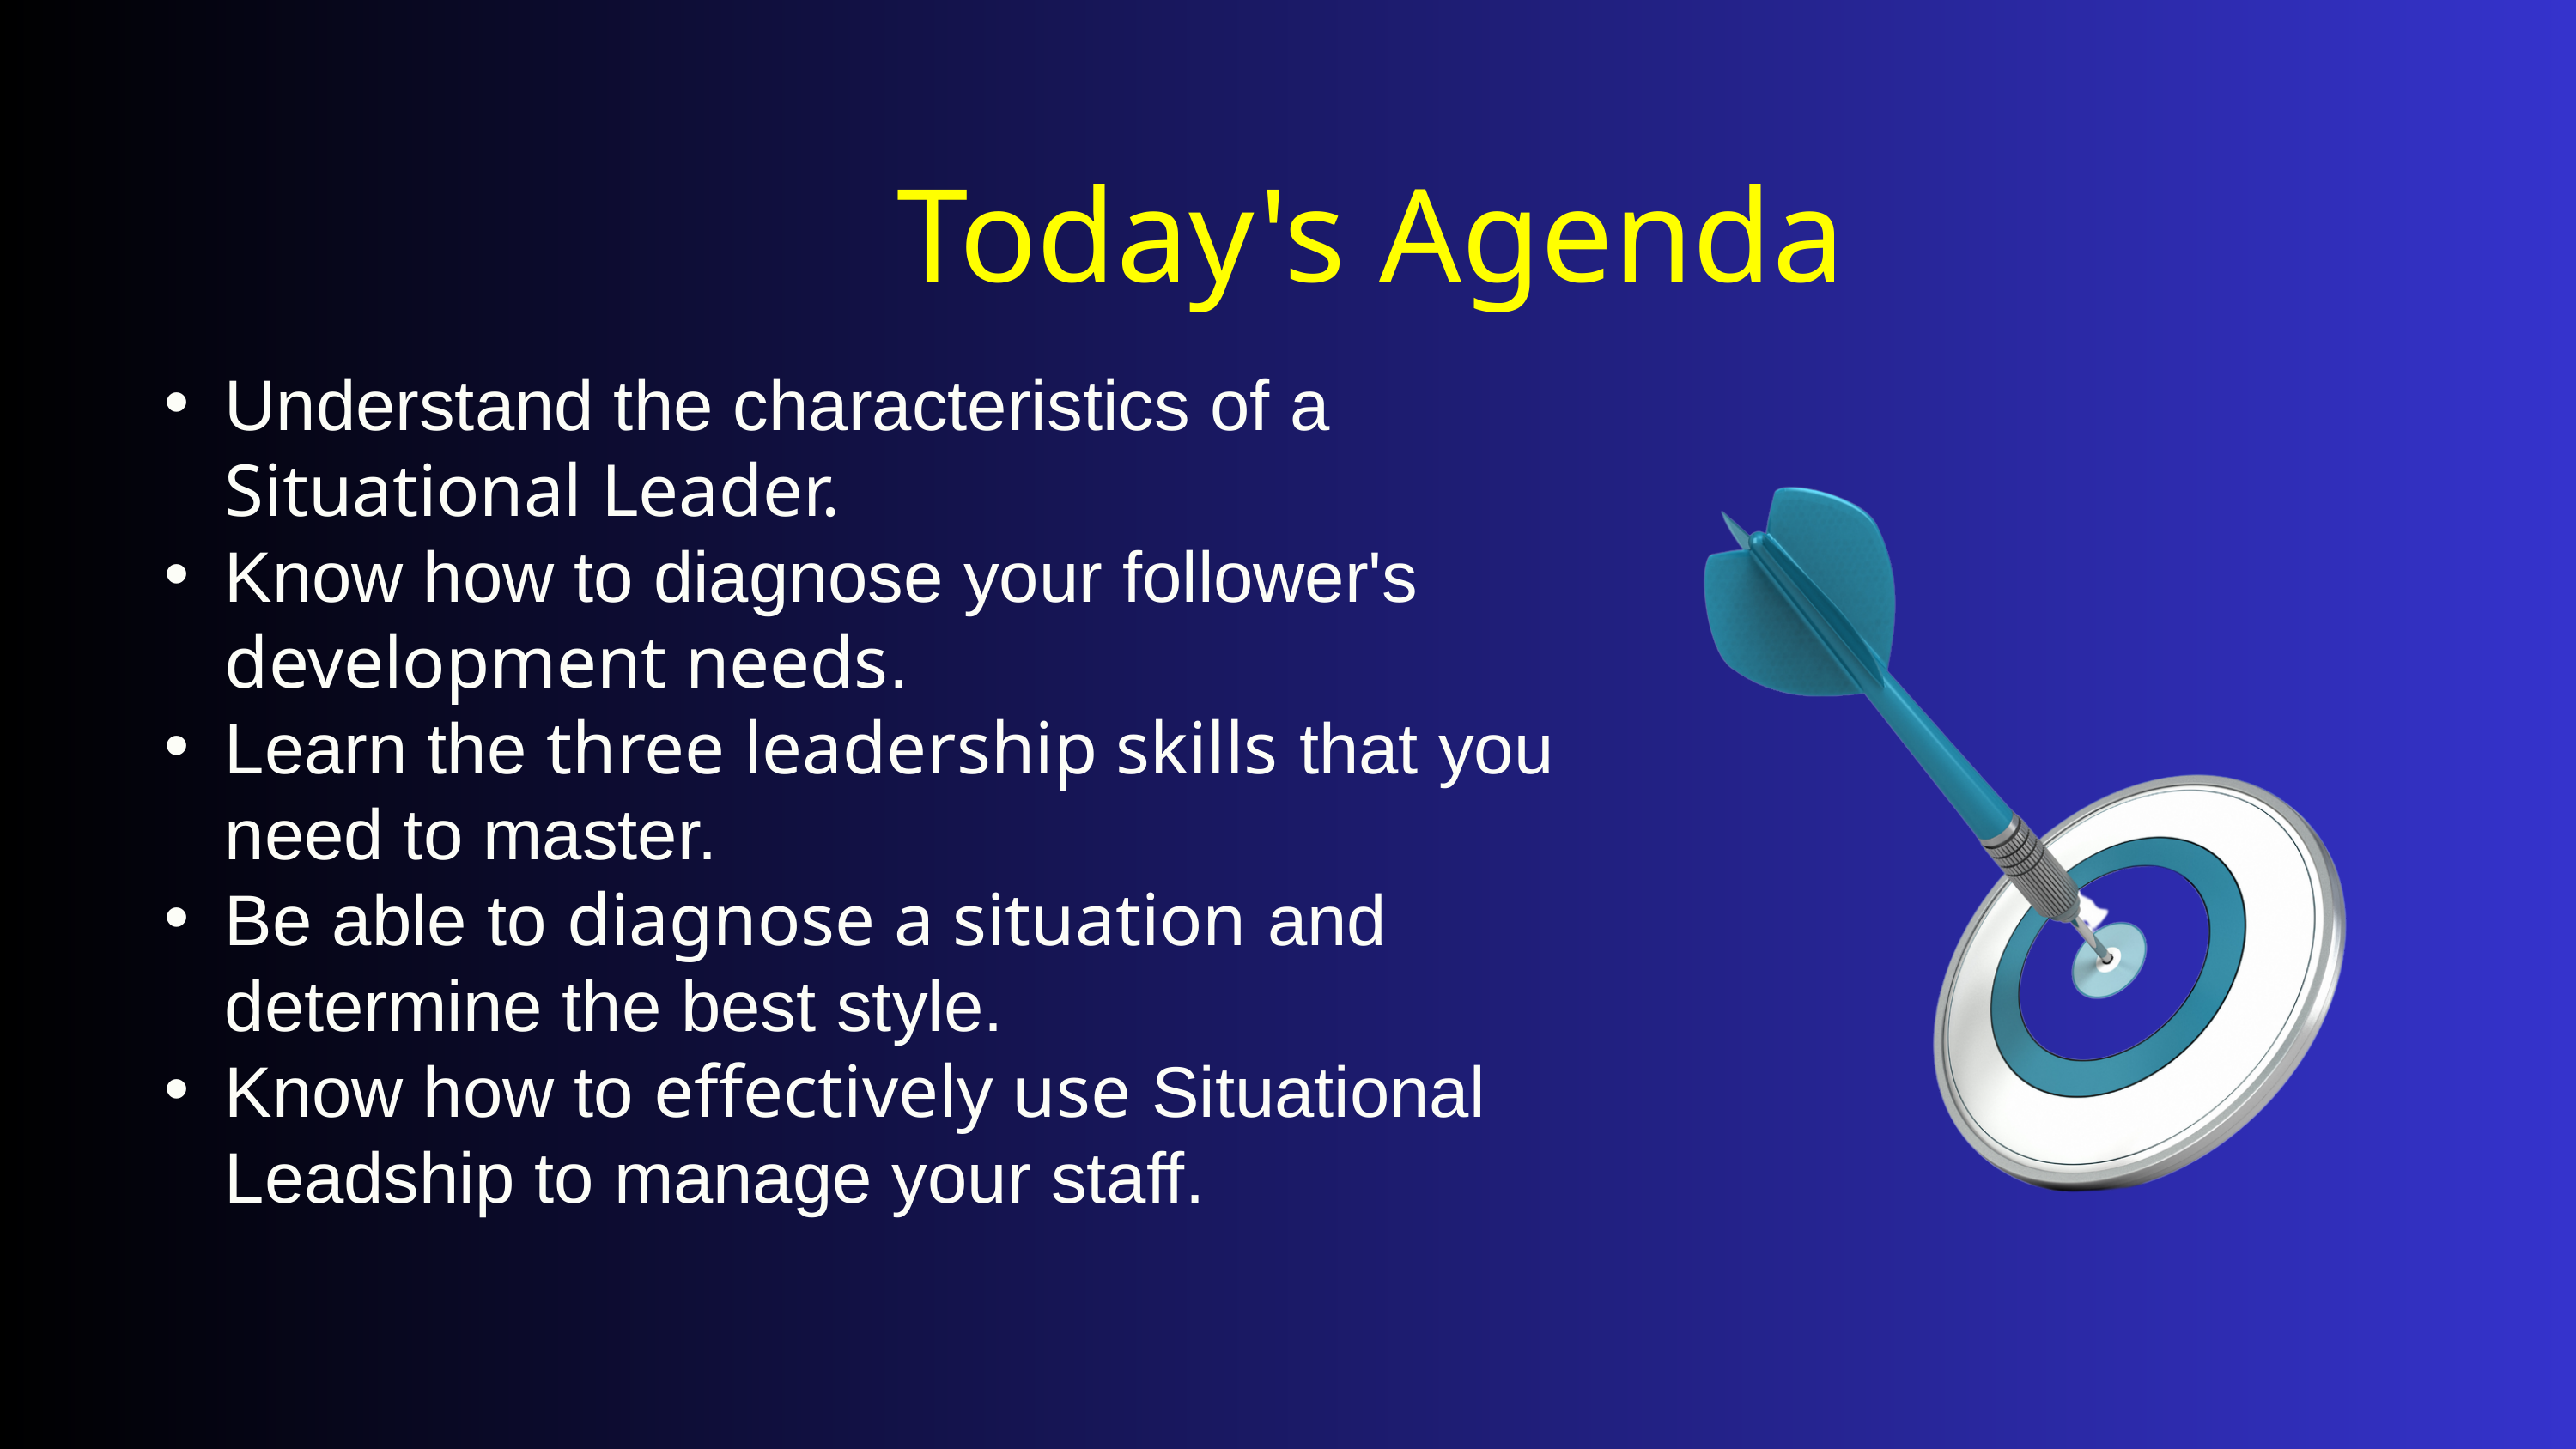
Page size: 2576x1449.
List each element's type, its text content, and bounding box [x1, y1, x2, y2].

text_box [1607, 144, 2432, 1304]
text_box Today's Agenda [776, 153, 1965, 308]
text_box Understand the characteristics of a Situational Leader. Know how to diagnose your follower's development needs. Learn the three leadership skills that you need to master. Be able to diagnose a situation and determine the best style. Know how to effectively use Situational Leadship to manage your staff. [103, 359, 1697, 1217]
